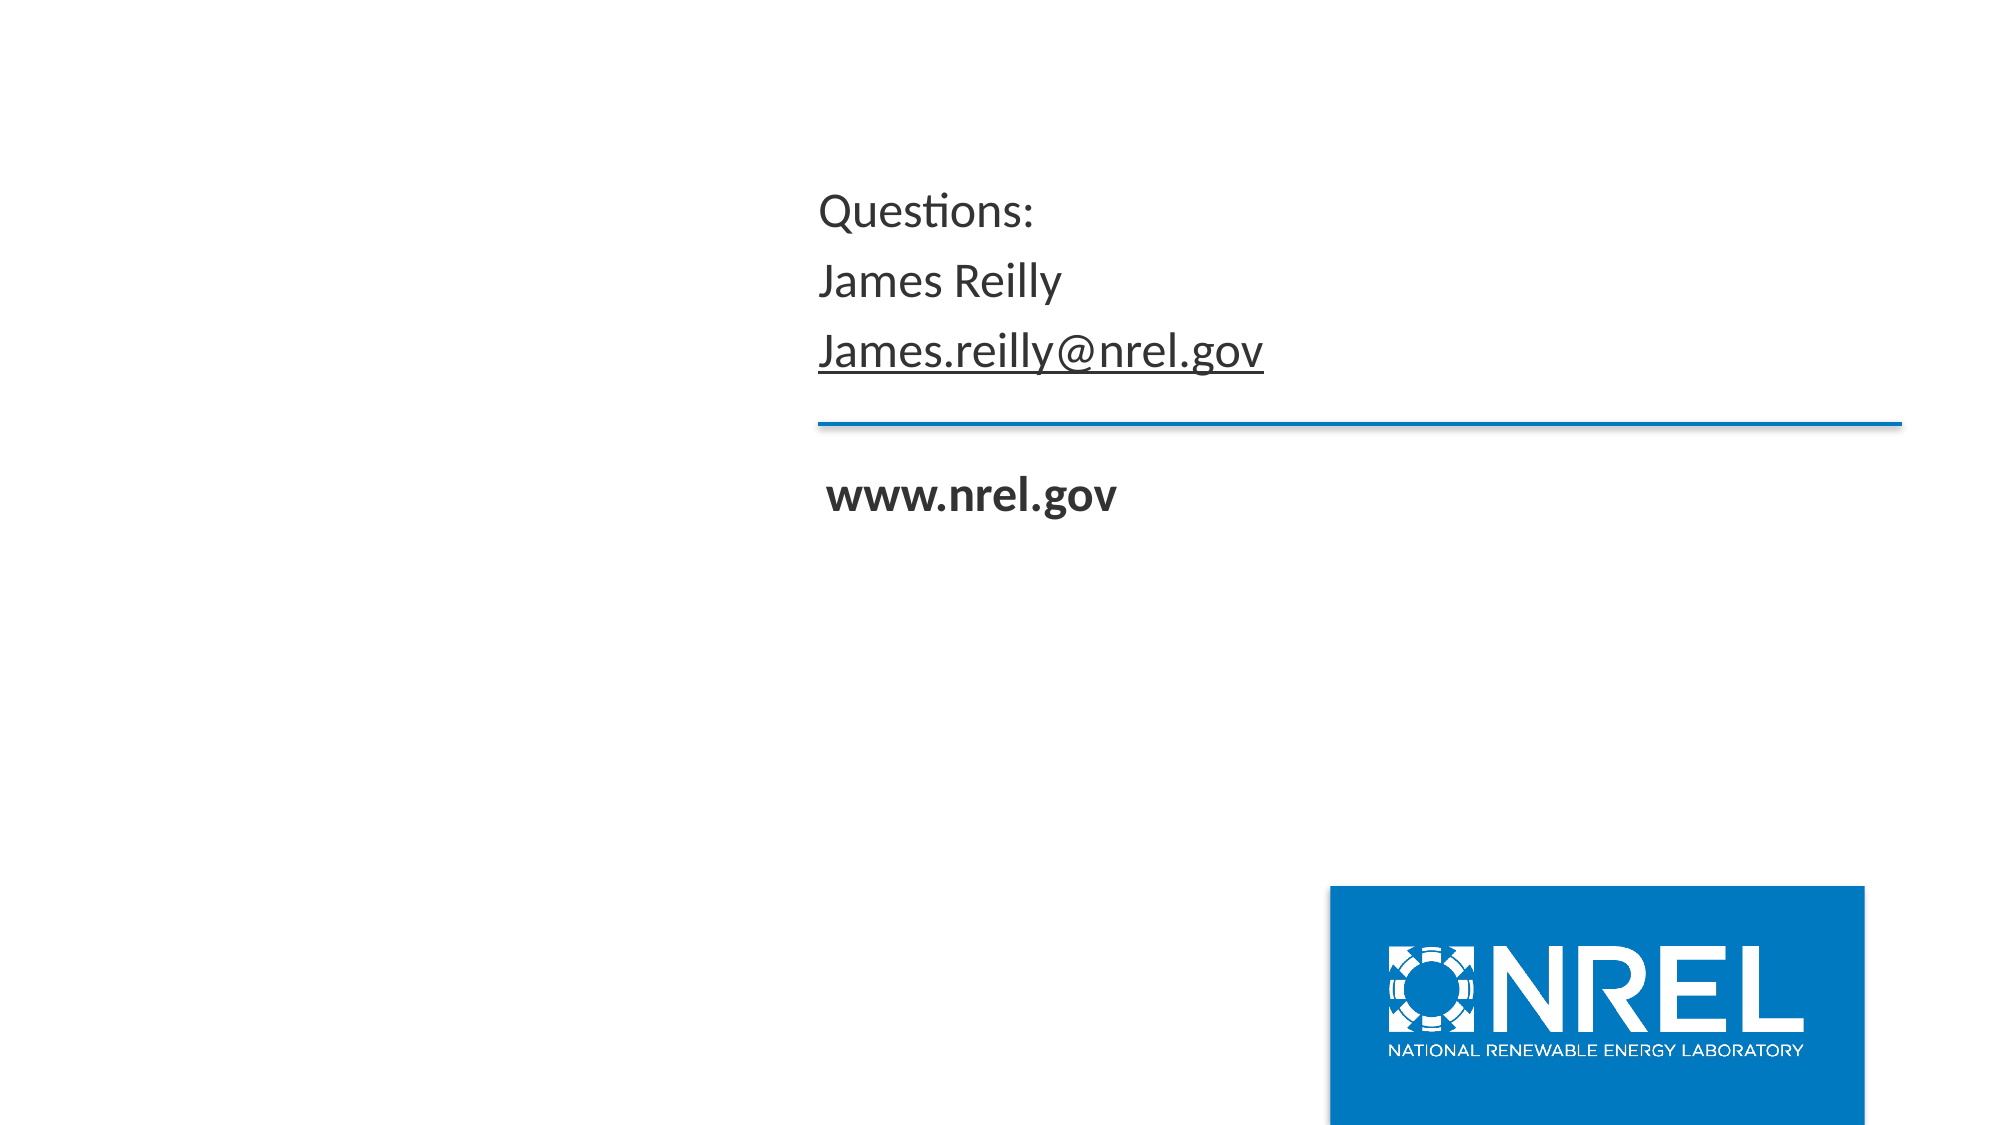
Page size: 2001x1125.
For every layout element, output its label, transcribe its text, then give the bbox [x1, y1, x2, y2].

picture [1389, 946, 1804, 1057]
list Questions: James Reilly James.reilly@nrel.gov [803, 89, 1811, 385]
